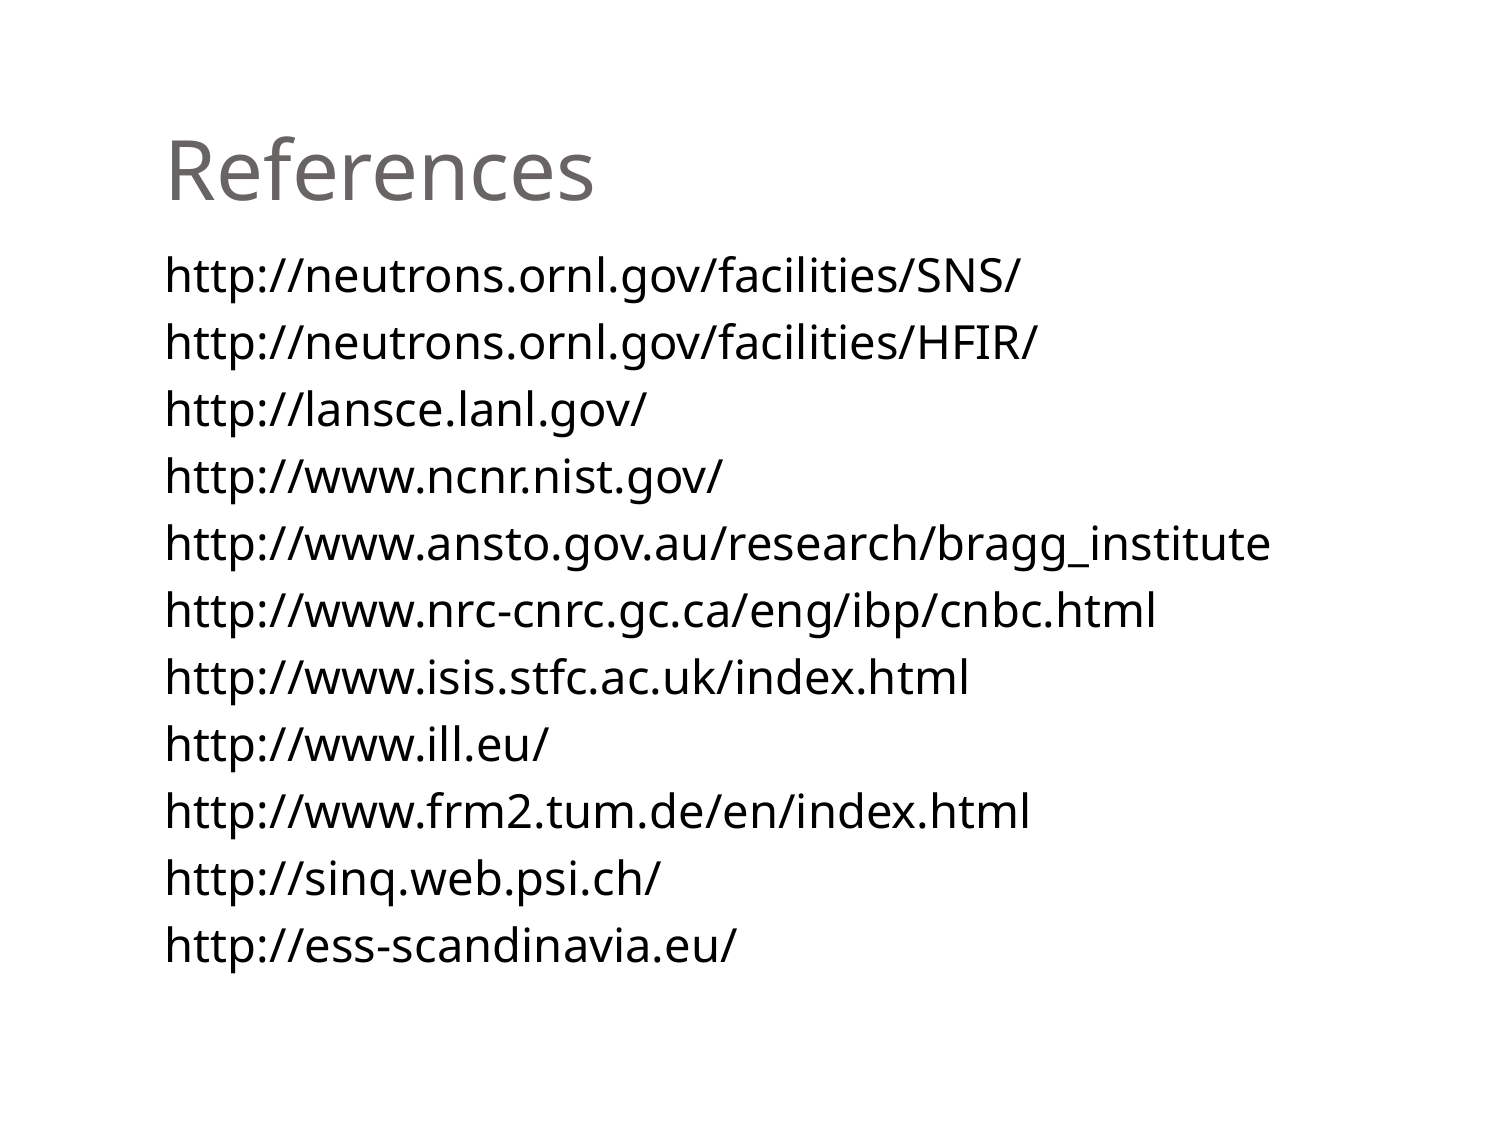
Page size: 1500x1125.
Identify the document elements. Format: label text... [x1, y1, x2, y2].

list http://neutrons.ornl.gov/facilities/SNS/ http://neutrons.ornl.gov/facilities/HFIR/ http://lansce.lanl.gov/ http://www.ncnr.nist.gov/ http://www.ansto.gov.au/research/bragg_institute http://www.nrc-cnrc.gc.ca/eng/ibp/cnbc.html http://www.isis.stfc.ac.uk/index.html http://www.ill.eu/ http://www.frm2.tum.de/en/index.html http://sinq.web.psi.ch/ http://ess-scandinavia.eu/ [150, 237, 1425, 988]
title References [150, 45, 1425, 233]
